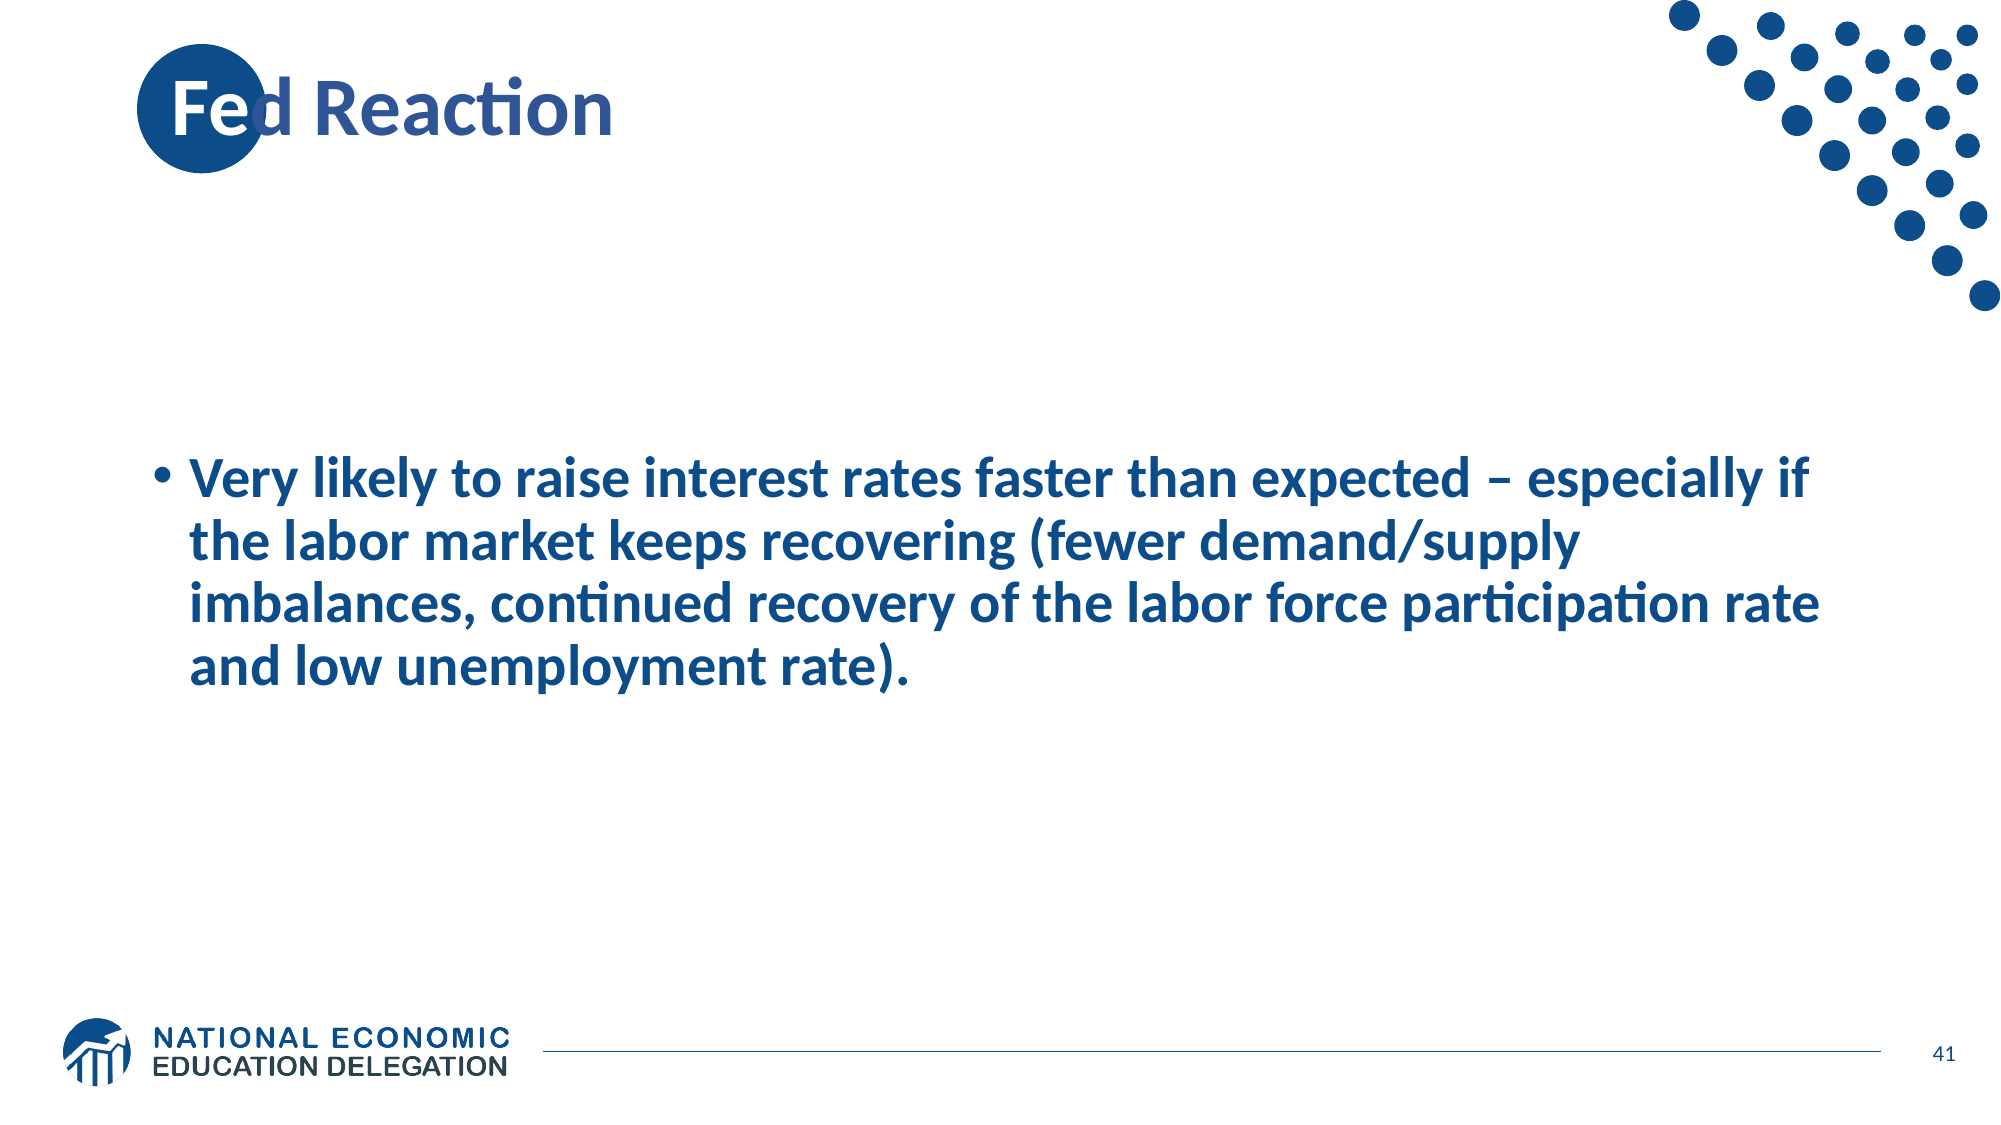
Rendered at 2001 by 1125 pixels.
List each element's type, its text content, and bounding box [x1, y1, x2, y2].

title Fed Reaction [137, 0, 1863, 218]
slide_number 41 [1521, 1022, 1972, 1082]
list Very likely to raise interest rates faster than expected – especially if the labor market keeps recovering (fewer demand/supply imbalances, continued recovery of the labor force participation rate and low unemployment rate). [137, 257, 1863, 972]
picture [55, 1013, 520, 1091]
